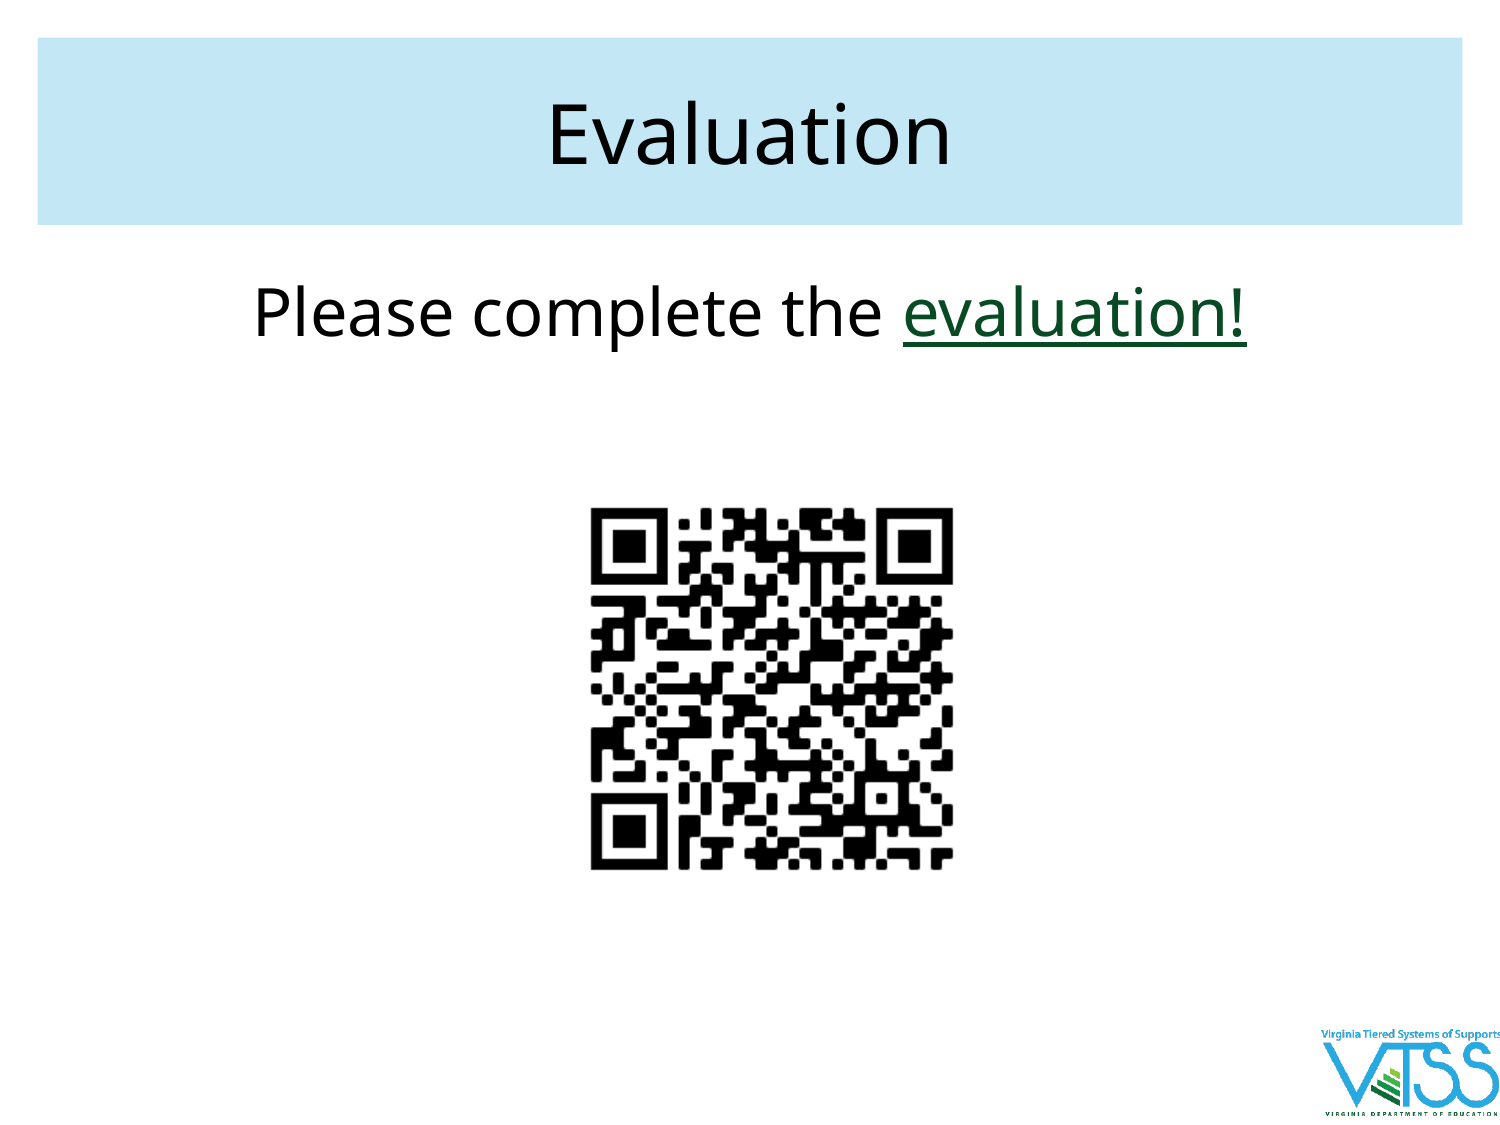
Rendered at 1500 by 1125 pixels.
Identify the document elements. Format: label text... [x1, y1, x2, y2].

list Please complete the evaluation! [75, 262, 1425, 1013]
picture [538, 455, 1008, 925]
picture [1321, 1029, 1500, 1116]
title Evaluation [37, 37, 1463, 225]
